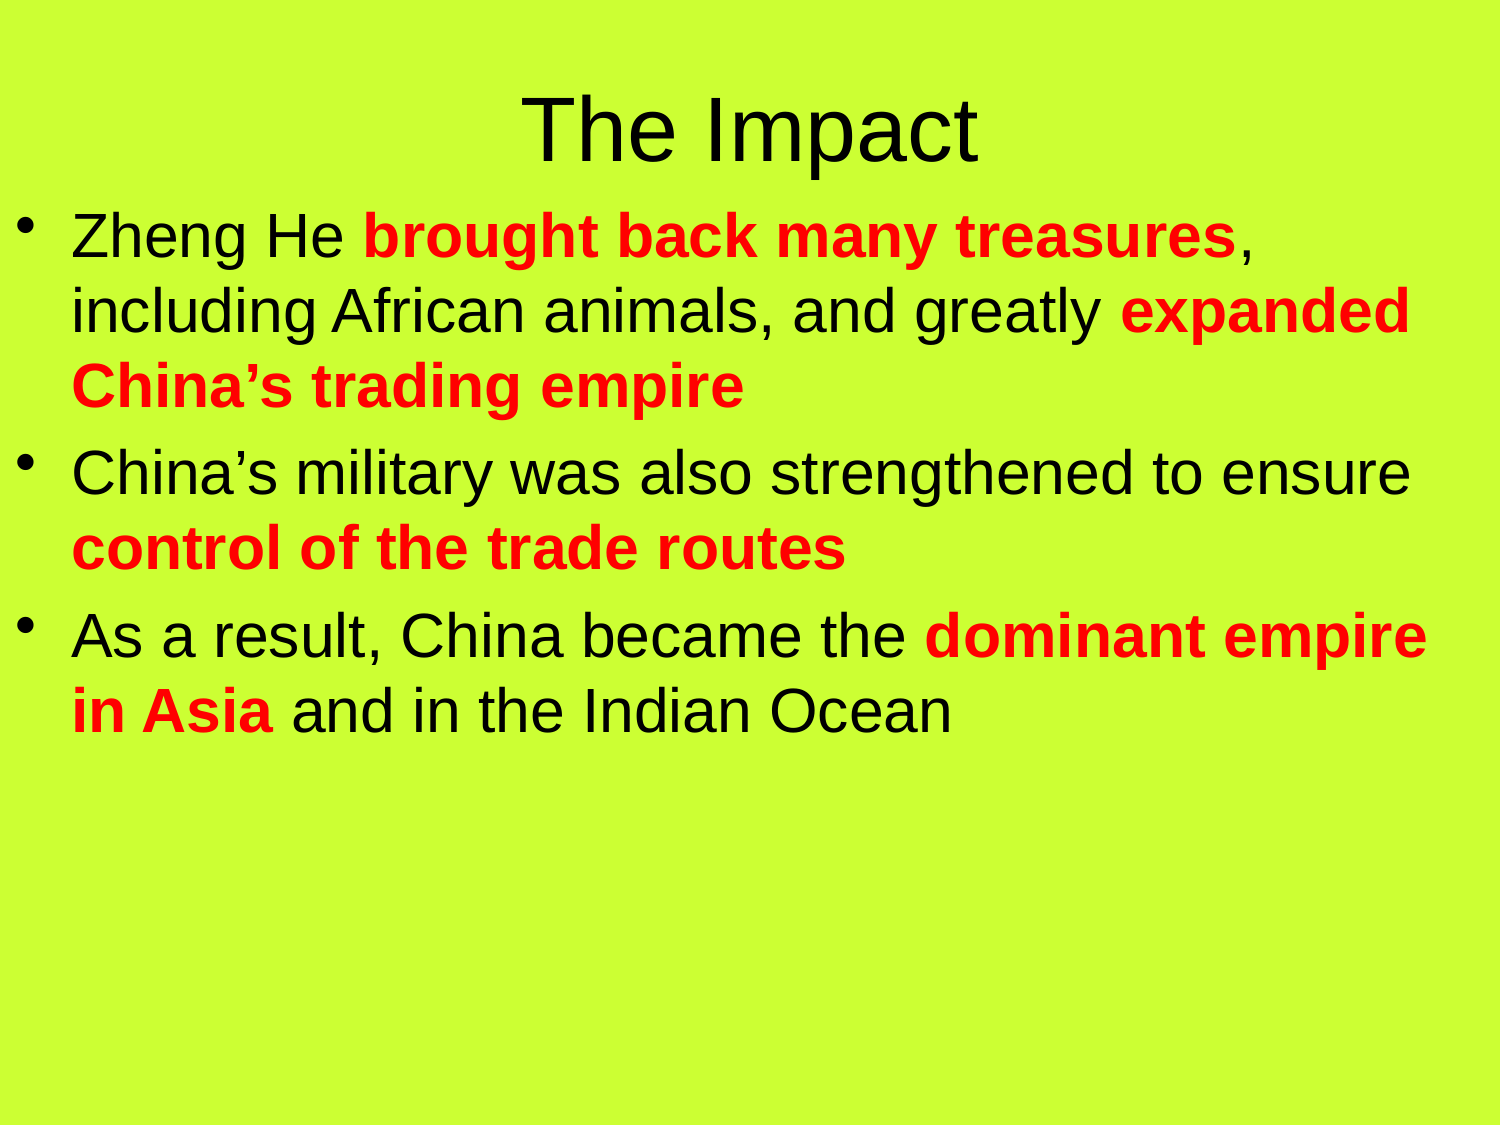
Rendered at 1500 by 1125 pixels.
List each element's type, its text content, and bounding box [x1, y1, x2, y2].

title The Impact [75, 50, 1425, 187]
list Zheng He brought back many treasures, including African animals, and greatly expanded China’s trading empire China’s military was also strengthened to ensure control of the trade routes As a result, China became the dominant empire in Asia and in the Indian Ocean [0, 187, 1500, 1125]
